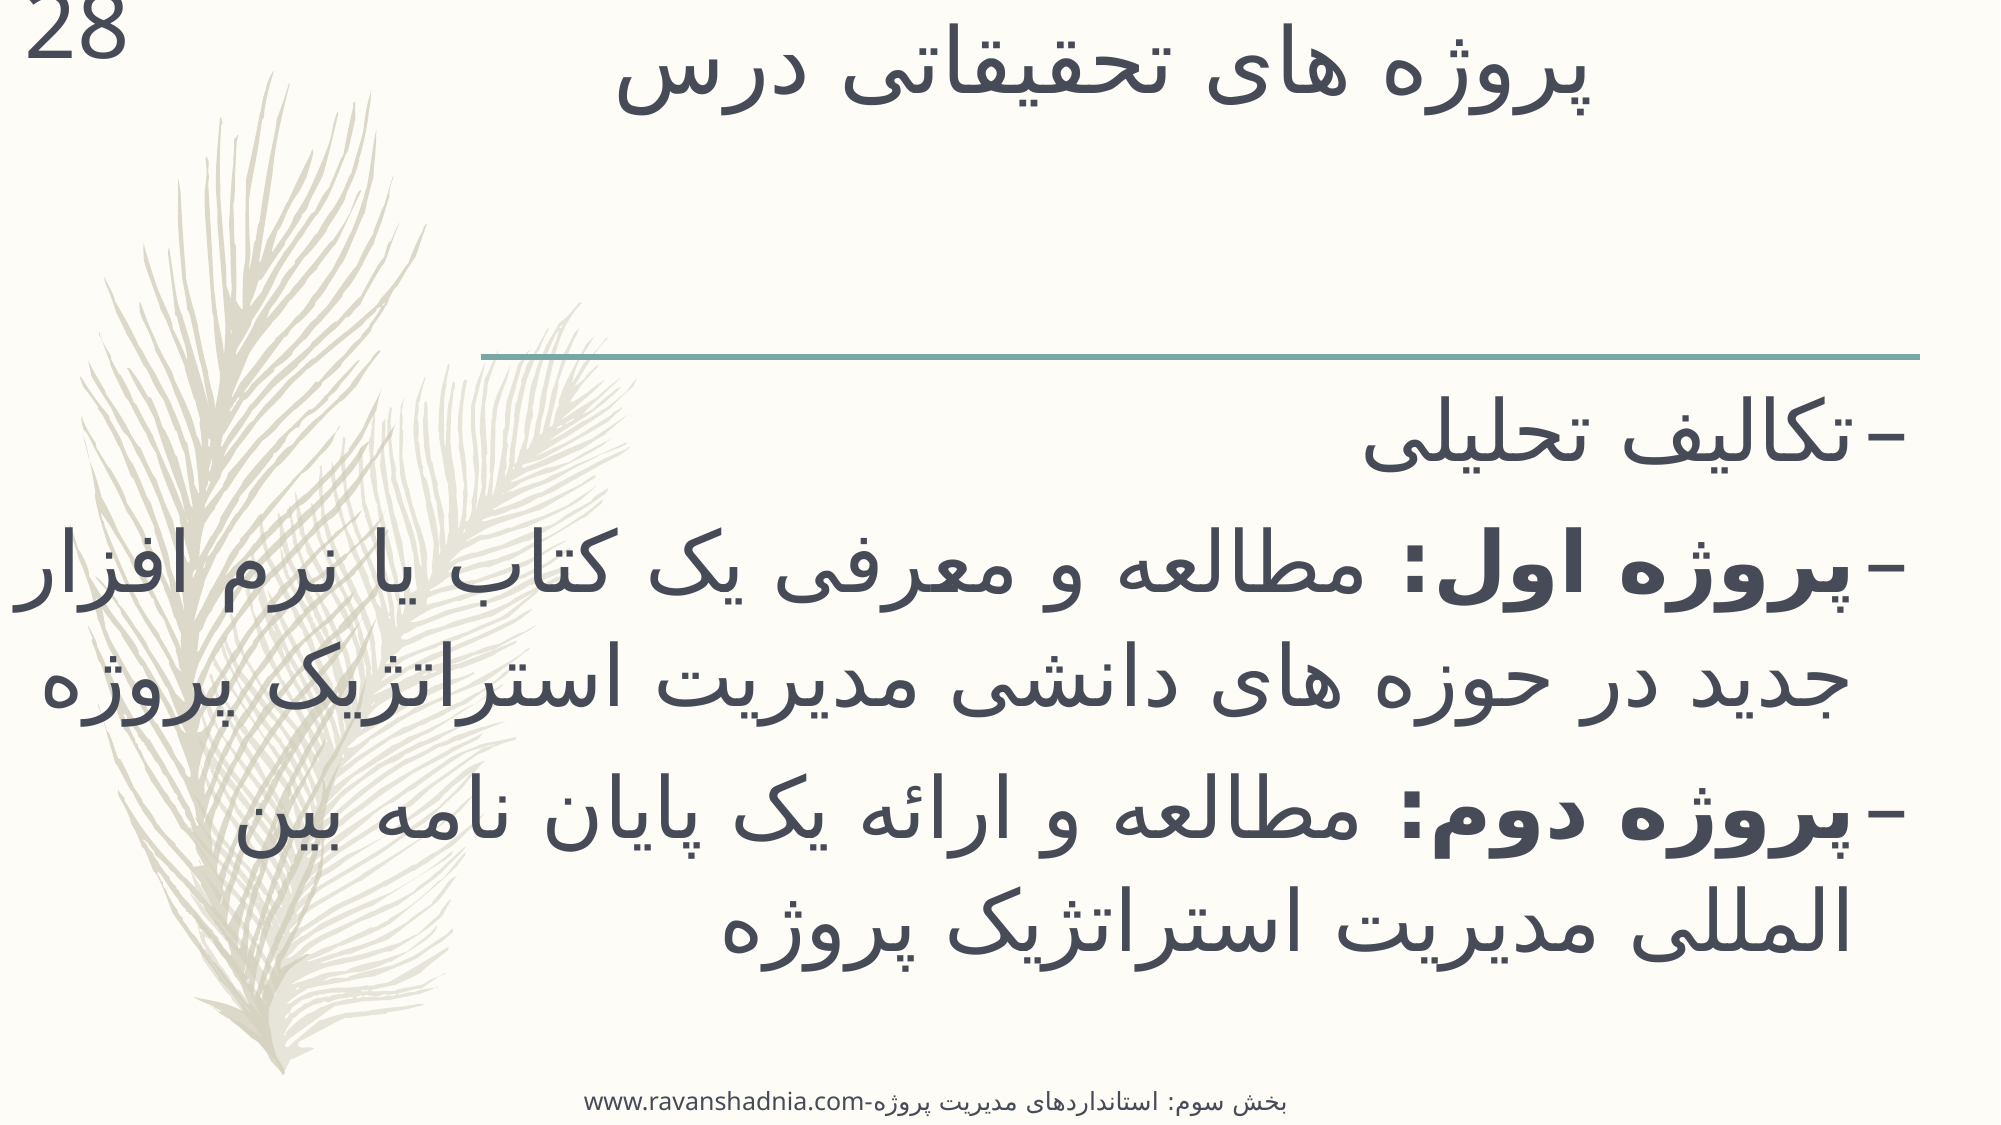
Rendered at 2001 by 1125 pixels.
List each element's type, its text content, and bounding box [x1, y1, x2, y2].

footer www.ravanshadnia.com-بخش سوم: استانداردهای مدیریت پروژه [471, 1078, 1401, 1122]
slide_number 28 [0, 0, 145, 100]
list تکالیف تحلیلی پروژه اول: مطالعه و معرفی یک کتاب یا نرم افزار جدید در حوزه های دانشی مدیریت استراتژیک پروژه پروژه دوم: مطالعه و ارائه یک پایان نامه بین المللی مدیریت استراتژیک پروژه [0, 357, 1920, 1079]
title پروژه های تحقیقاتی درس [189, 0, 2000, 174]
